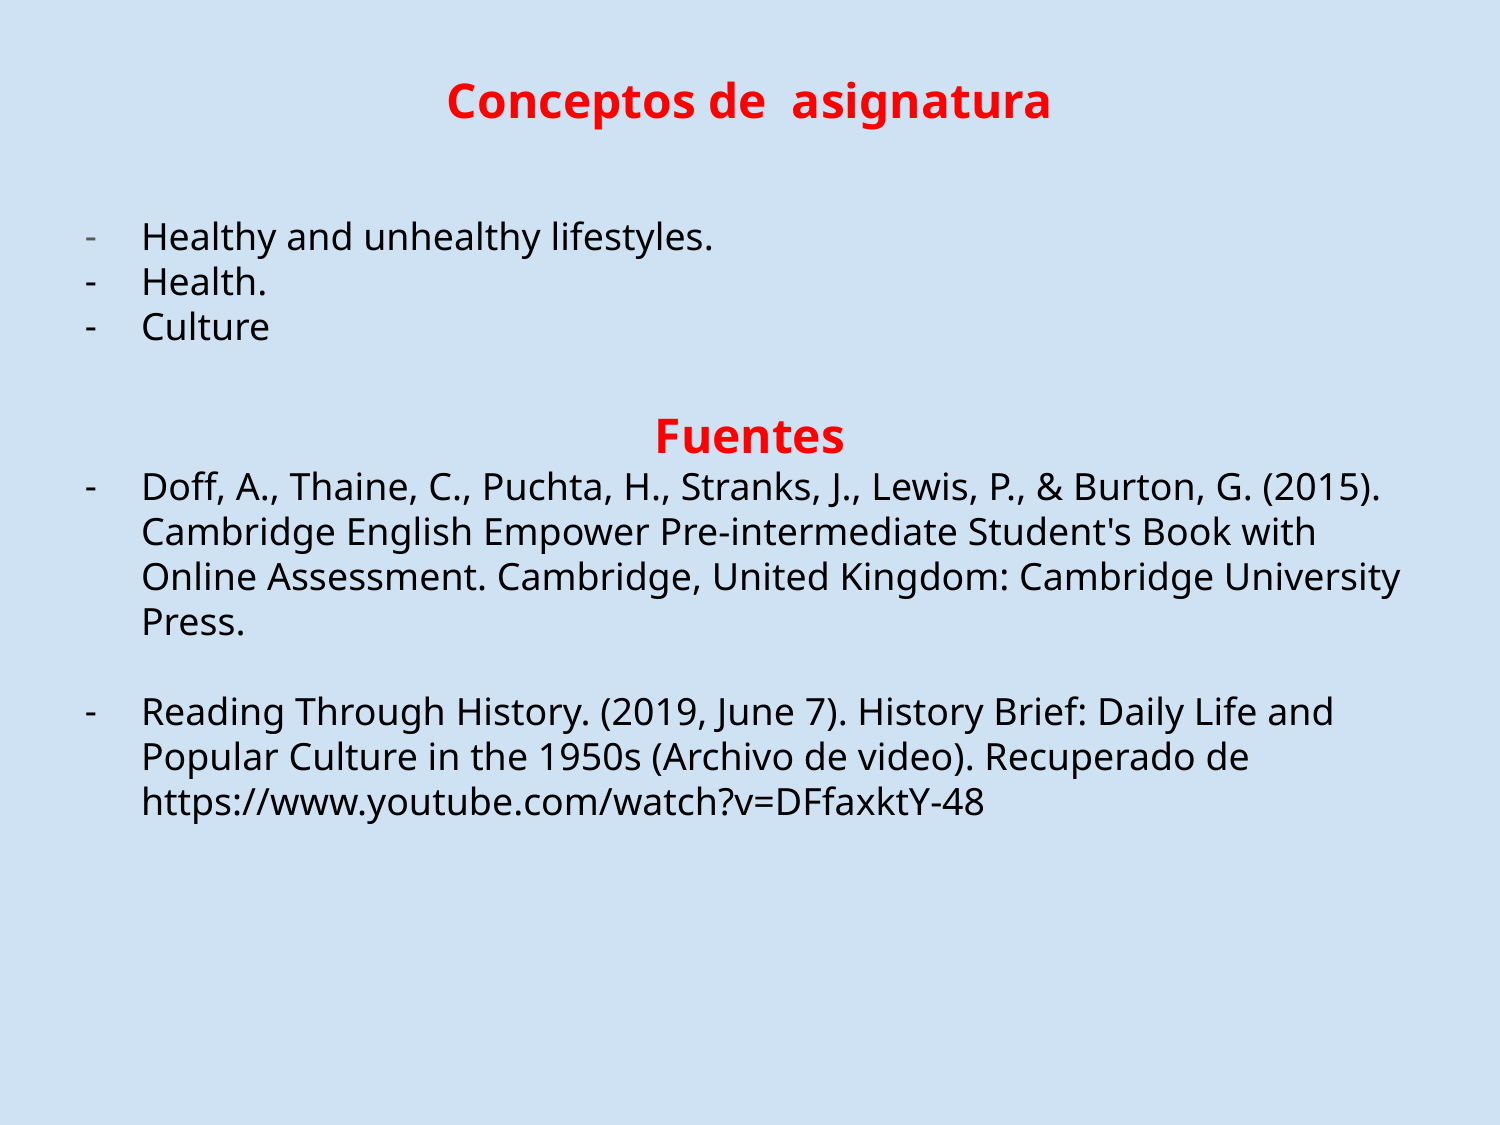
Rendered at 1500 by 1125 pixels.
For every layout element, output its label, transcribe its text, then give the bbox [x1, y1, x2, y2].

title Conceptos de asignatura [51, 48, 1449, 144]
subtitle Healthy and unhealthy lifestyles. Health. Culture Fuentes Doff, A., Thaine, C., Puchta, H., Stranks, J., Lewis, P., & Burton, G. (2015). Cambridge English Empower Pre-intermediate Student's Book with Online Assessment. Cambridge, United Kingdom: Cambridge University Press. Reading Through History. (2019, June 7). History Brief: Daily Life and Popular Culture in the 1950s (Archivo de video). Recuperado de https://www.youtube.com/watch?v=DFfaxktY-48 [51, 197, 1449, 1056]
